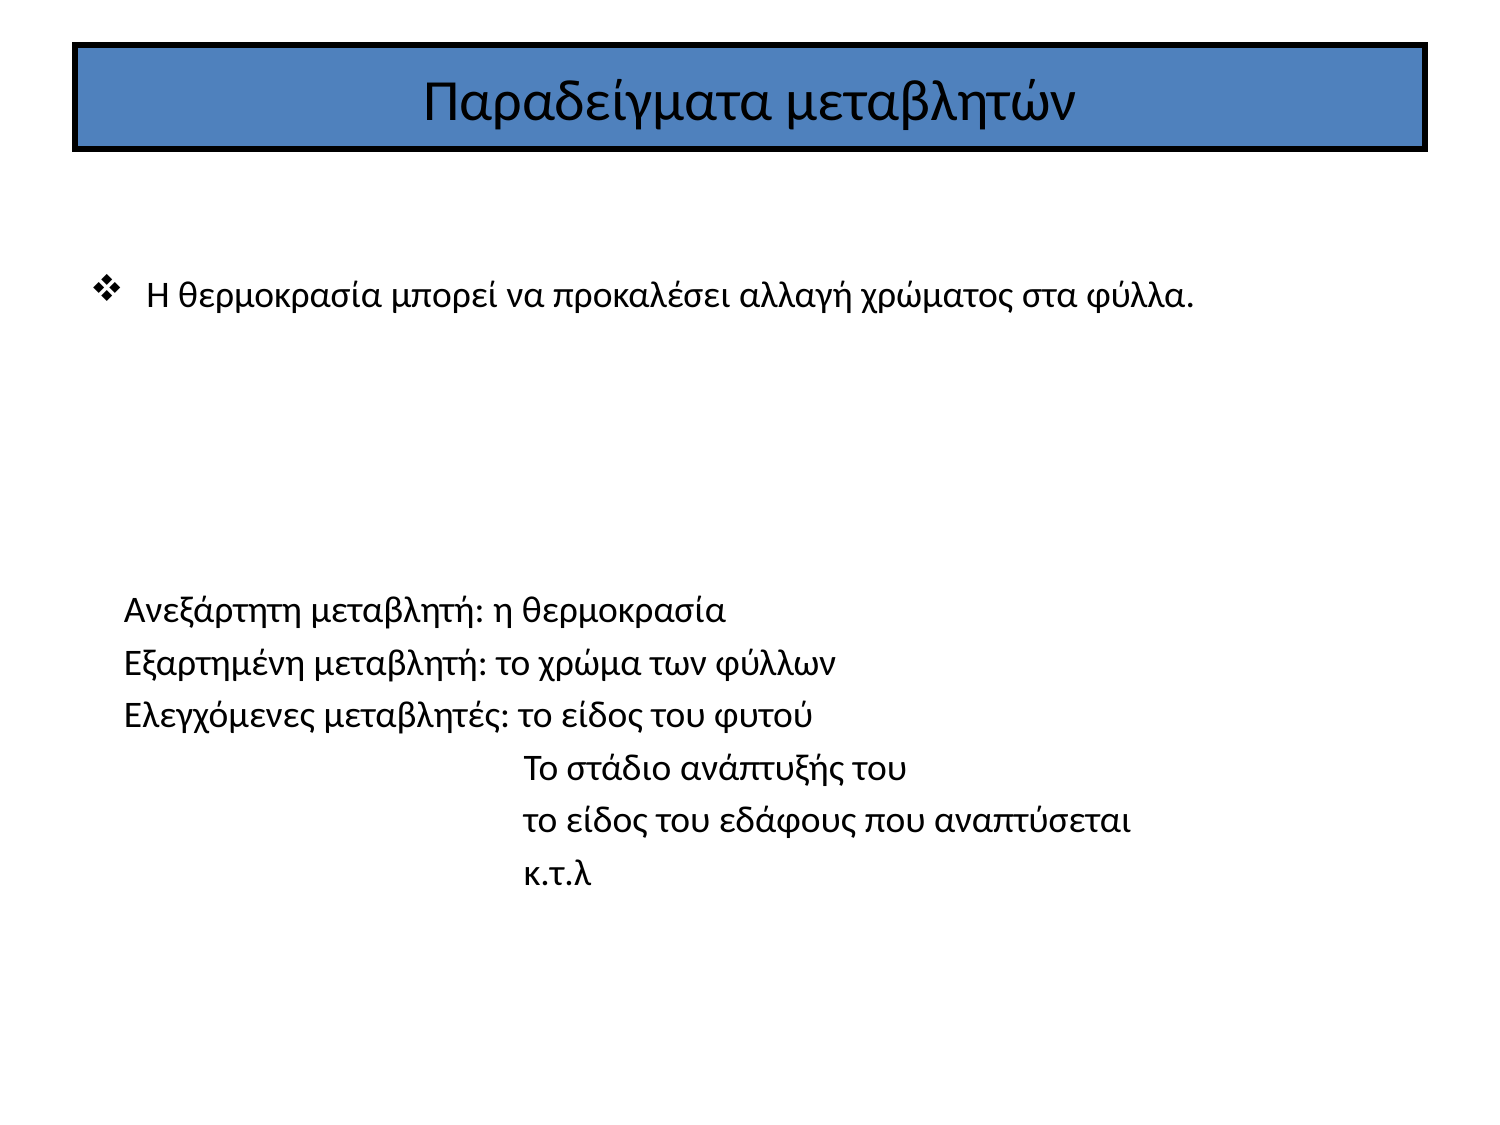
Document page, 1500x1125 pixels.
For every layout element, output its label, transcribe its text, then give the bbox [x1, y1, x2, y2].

list Η θερμοκρασία μπορεί να προκαλέσει αλλαγή χρώματος στα φύλλα. Ανεξάρτητη μεταβλητή: η θερμοκρασία Εξαρτημένη μεταβλητή: το χρώμα των φύλλων Ελεγχόμενες μεταβλητές: το είδος του φυτού Το στάδιο ανάπτυξής του το είδος του εδάφους που αναπτύσεται κ.τ.λ [74, 262, 1426, 1083]
title Παραδείγματα μεταβλητών [74, 44, 1426, 150]
